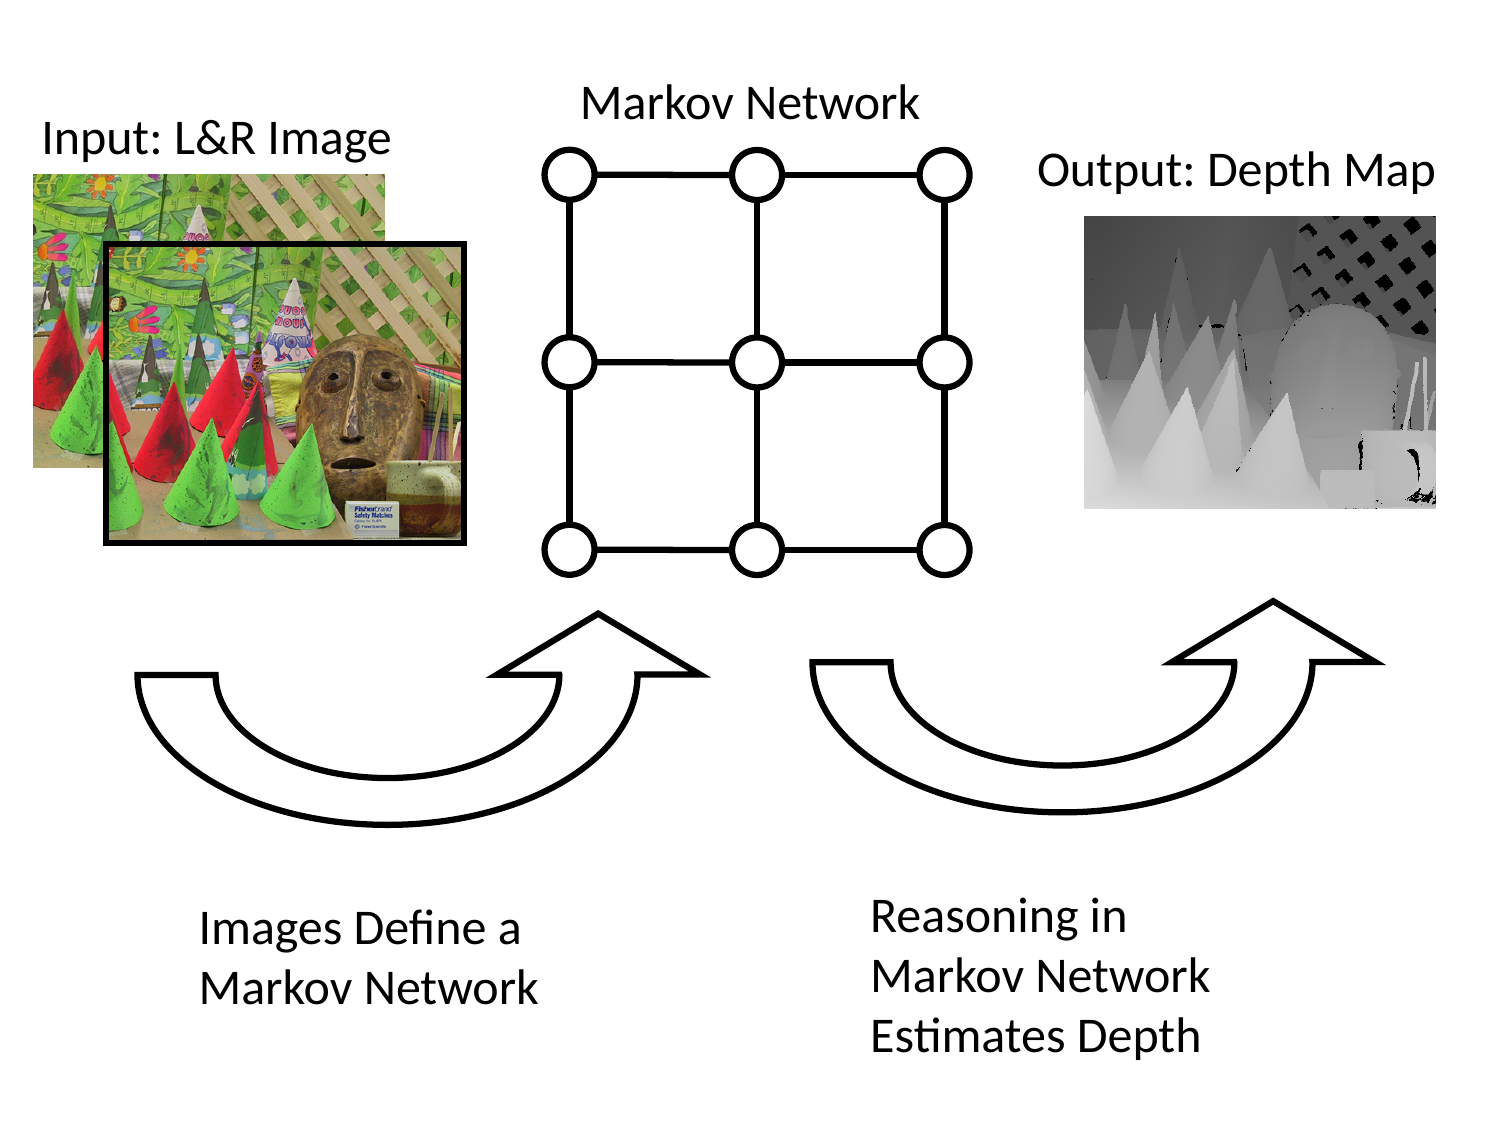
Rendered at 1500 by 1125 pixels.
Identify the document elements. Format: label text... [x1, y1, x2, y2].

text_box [24, 96, 461, 541]
text_box [919, 337, 970, 388]
text_box [732, 337, 782, 388]
text_box [137, 613, 700, 825]
text_box [919, 149, 970, 200]
text_box [544, 337, 595, 387]
text_box [544, 149, 595, 200]
text_box Images Define a Markov Network [183, 887, 554, 1023]
text_box [812, 601, 1375, 813]
text_box Markov Network [565, 62, 936, 138]
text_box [1020, 128, 1454, 510]
text_box [544, 525, 595, 575]
text_box [732, 149, 782, 200]
text_box [732, 525, 782, 576]
text_box [919, 525, 970, 576]
text_box Reasoning in Markov Network Estimates Depth [855, 874, 1226, 1070]
